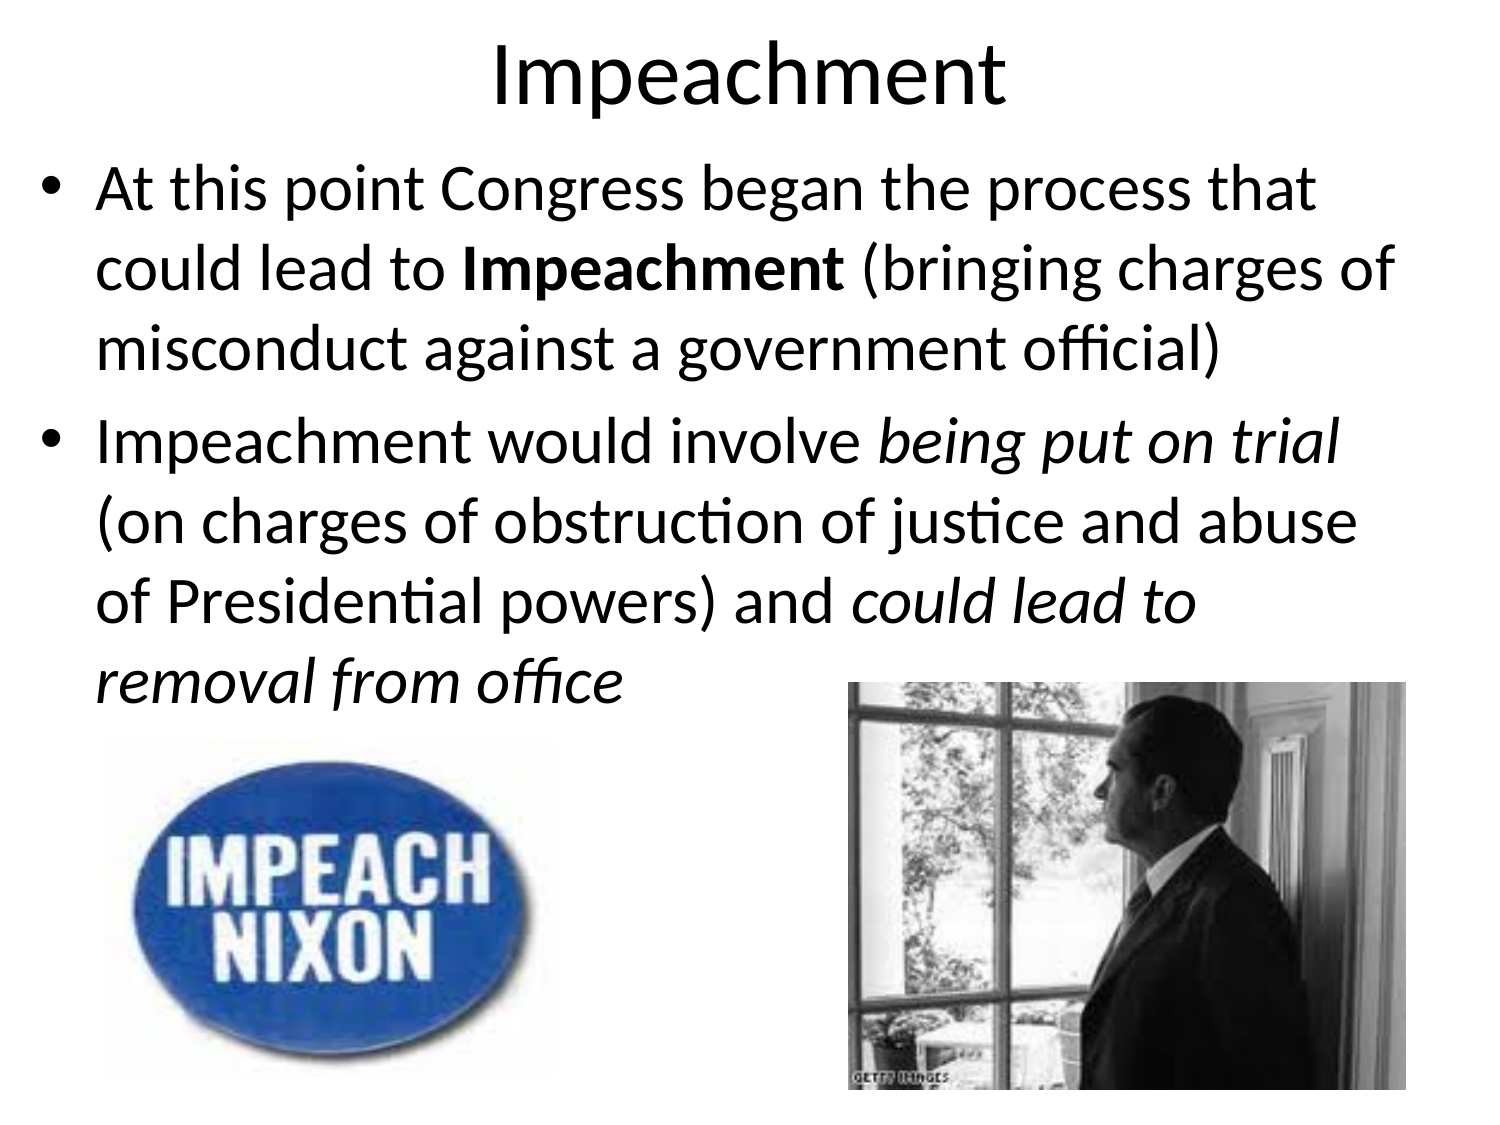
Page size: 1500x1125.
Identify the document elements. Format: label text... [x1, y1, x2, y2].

picture [103, 739, 556, 1078]
picture [847, 682, 1407, 1091]
title Impeachment [75, 0, 1425, 136]
list At this point Congress began the process that could lead to Impeachment (bringing charges of misconduct against a government official) Impeachment would involve being put on trial (on charges of obstruction of justice and abuse of Presidential powers) and could lead to removal from office [24, 136, 1425, 1005]
